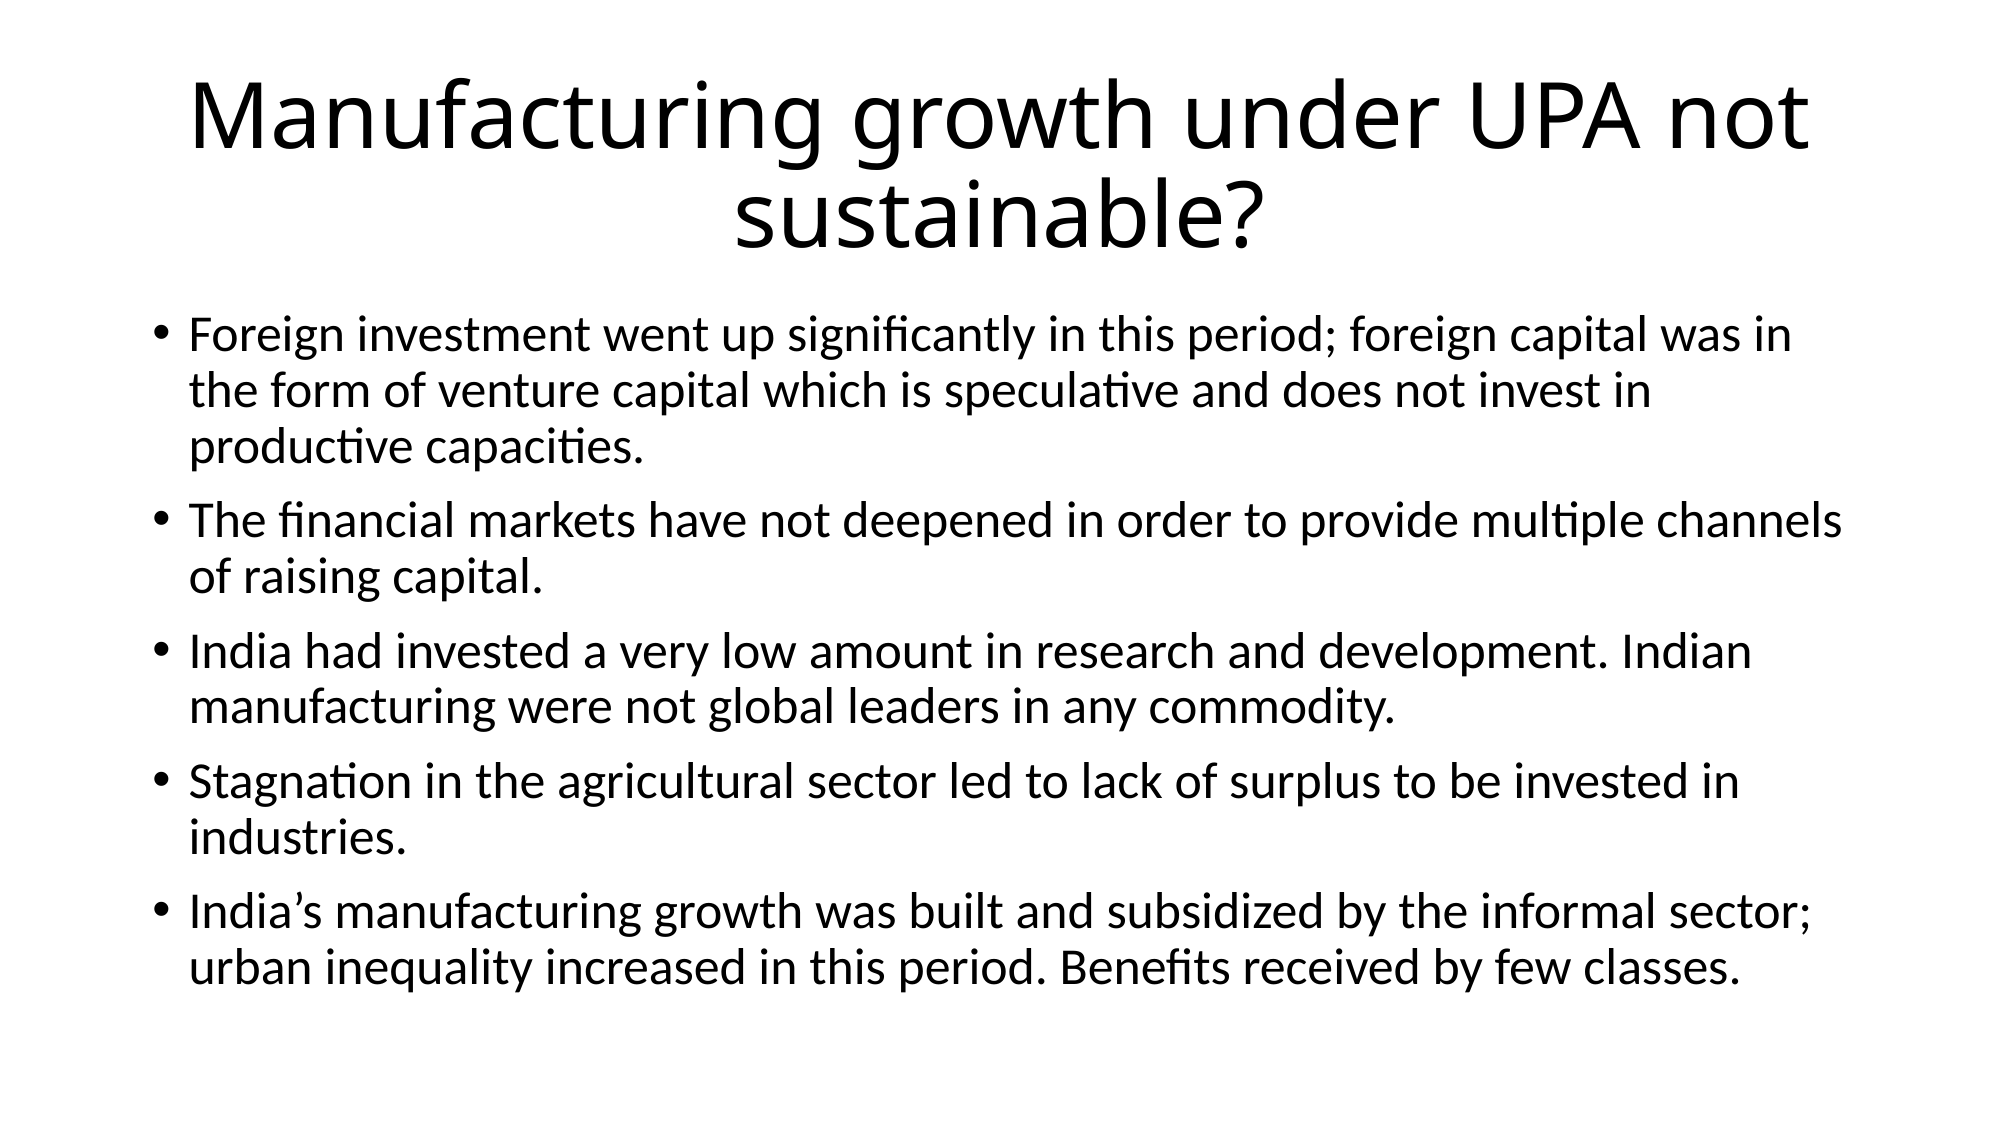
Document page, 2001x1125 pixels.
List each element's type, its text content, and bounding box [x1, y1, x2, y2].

list Foreign investment went up significantly in this period; foreign capital was in the form of venture capital which is speculative and does not invest in productive capacities. The financial markets have not deepened in order to provide multiple channels of raising capital. India had invested a very low amount in research and development. Indian manufacturing were not global leaders in any commodity. Stagnation in the agricultural sector led to lack of surplus to be invested in industries. India’s manufacturing growth was built and subsidized by the informal sector; urban inequality increased in this period. Benefits received by few classes. [137, 299, 1863, 1014]
title Manufacturing growth under UPA not sustainable? [137, 59, 1863, 278]
